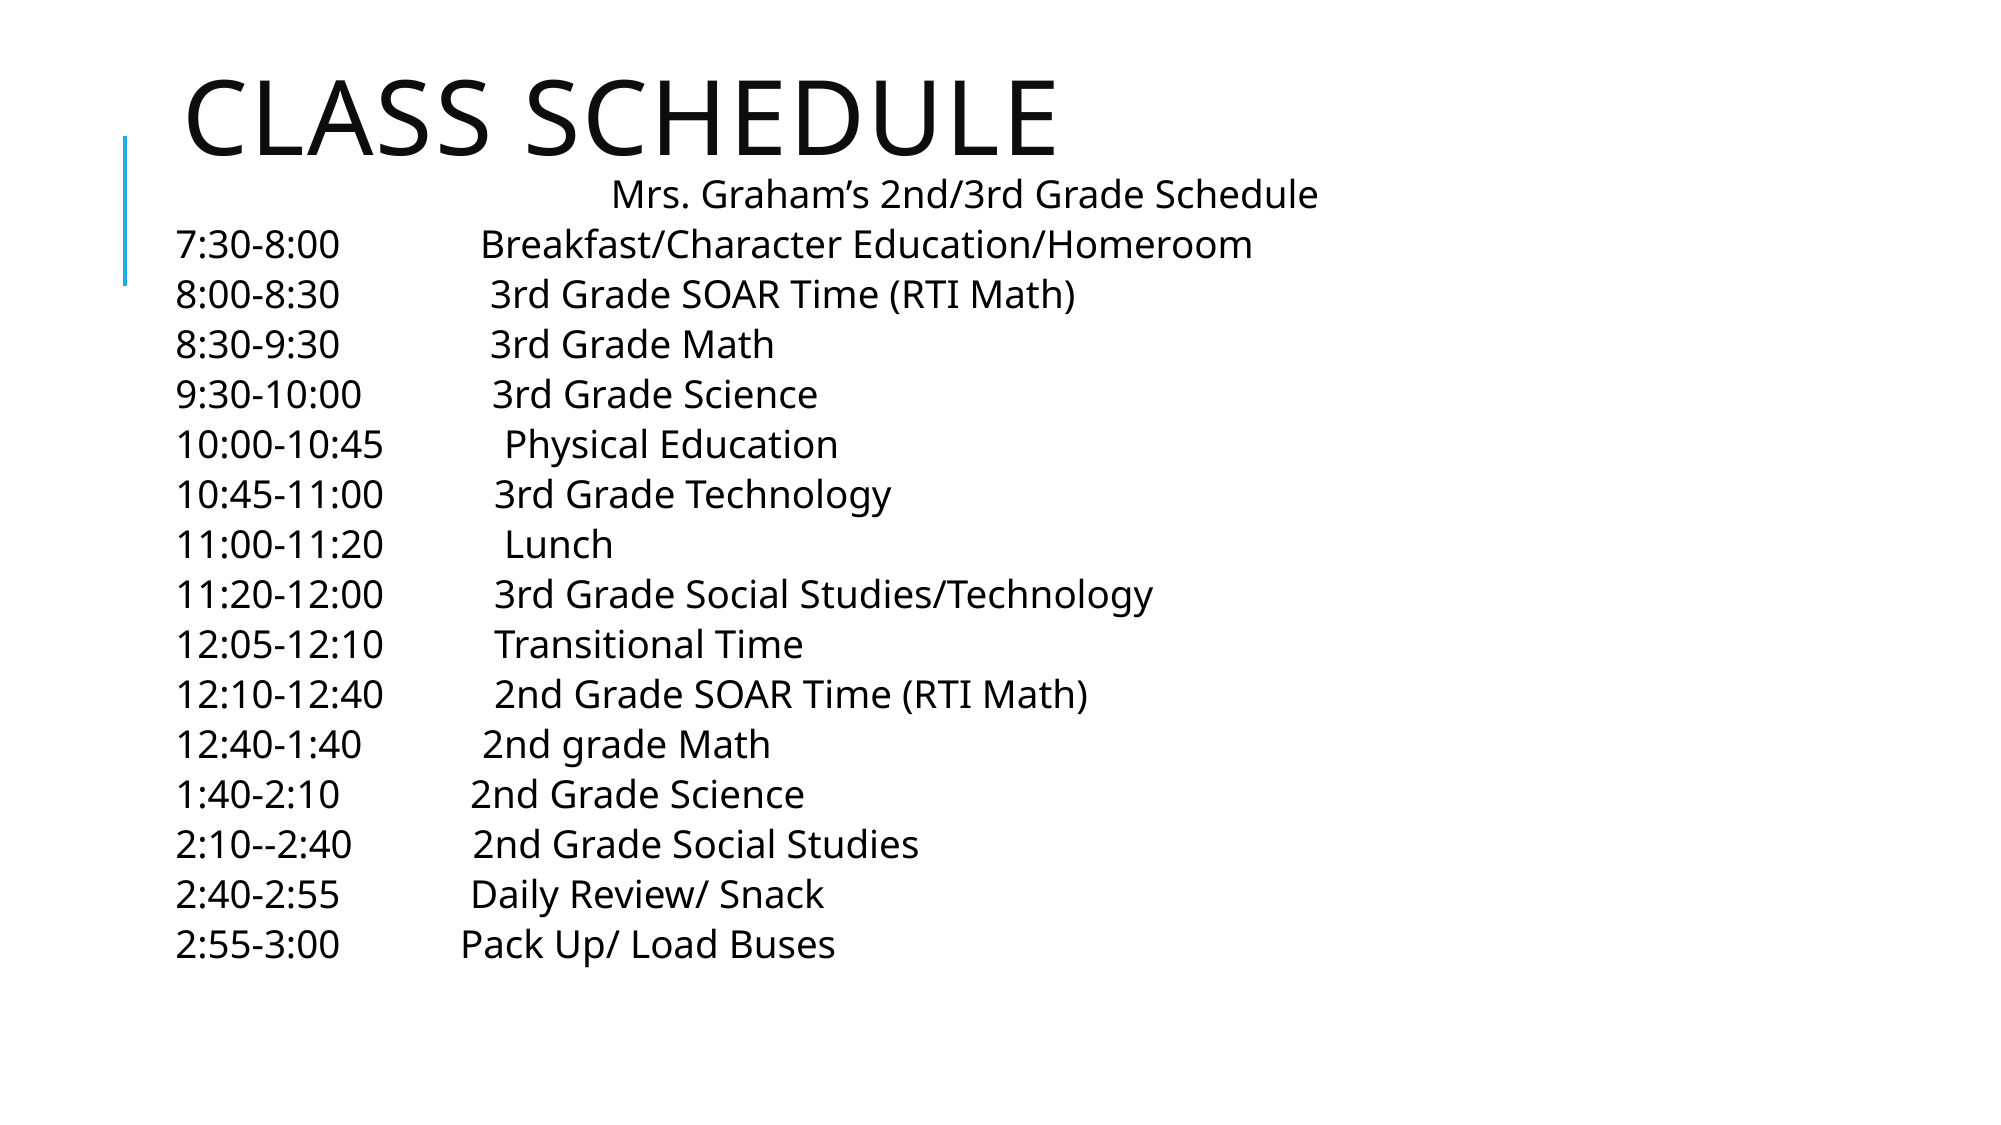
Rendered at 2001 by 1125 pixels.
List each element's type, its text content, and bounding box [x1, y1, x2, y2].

list Mrs. Graham’s 2nd/3rd Grade Schedule 7:30-8:00 Breakfast/Character Education/Homeroom 8:00-8:30 3rd Grade SOAR Time (RTI Math) 8:30-9:30 3rd Grade Math 9:30-10:00 3rd Grade Science 10:00-10:45 Physical Education 10:45-11:00 3rd Grade Technology 11:00-11:20 Lunch 11:20-12:00 3rd Grade Social Studies/Technology 12:05-12:10 Transitional Time 12:10-12:40 2nd Grade SOAR Time (RTI Math) 12:40-1:40 2nd grade Math 1:40-2:10 2nd Grade Science 2:10--2:40 2nd Grade Social Studies 2:40-2:55 Daily Review/ Snack 2:55-3:00 Pack Up/ Load Buses [168, 167, 1763, 1023]
title Class Schedule [168, 2, 1763, 167]
